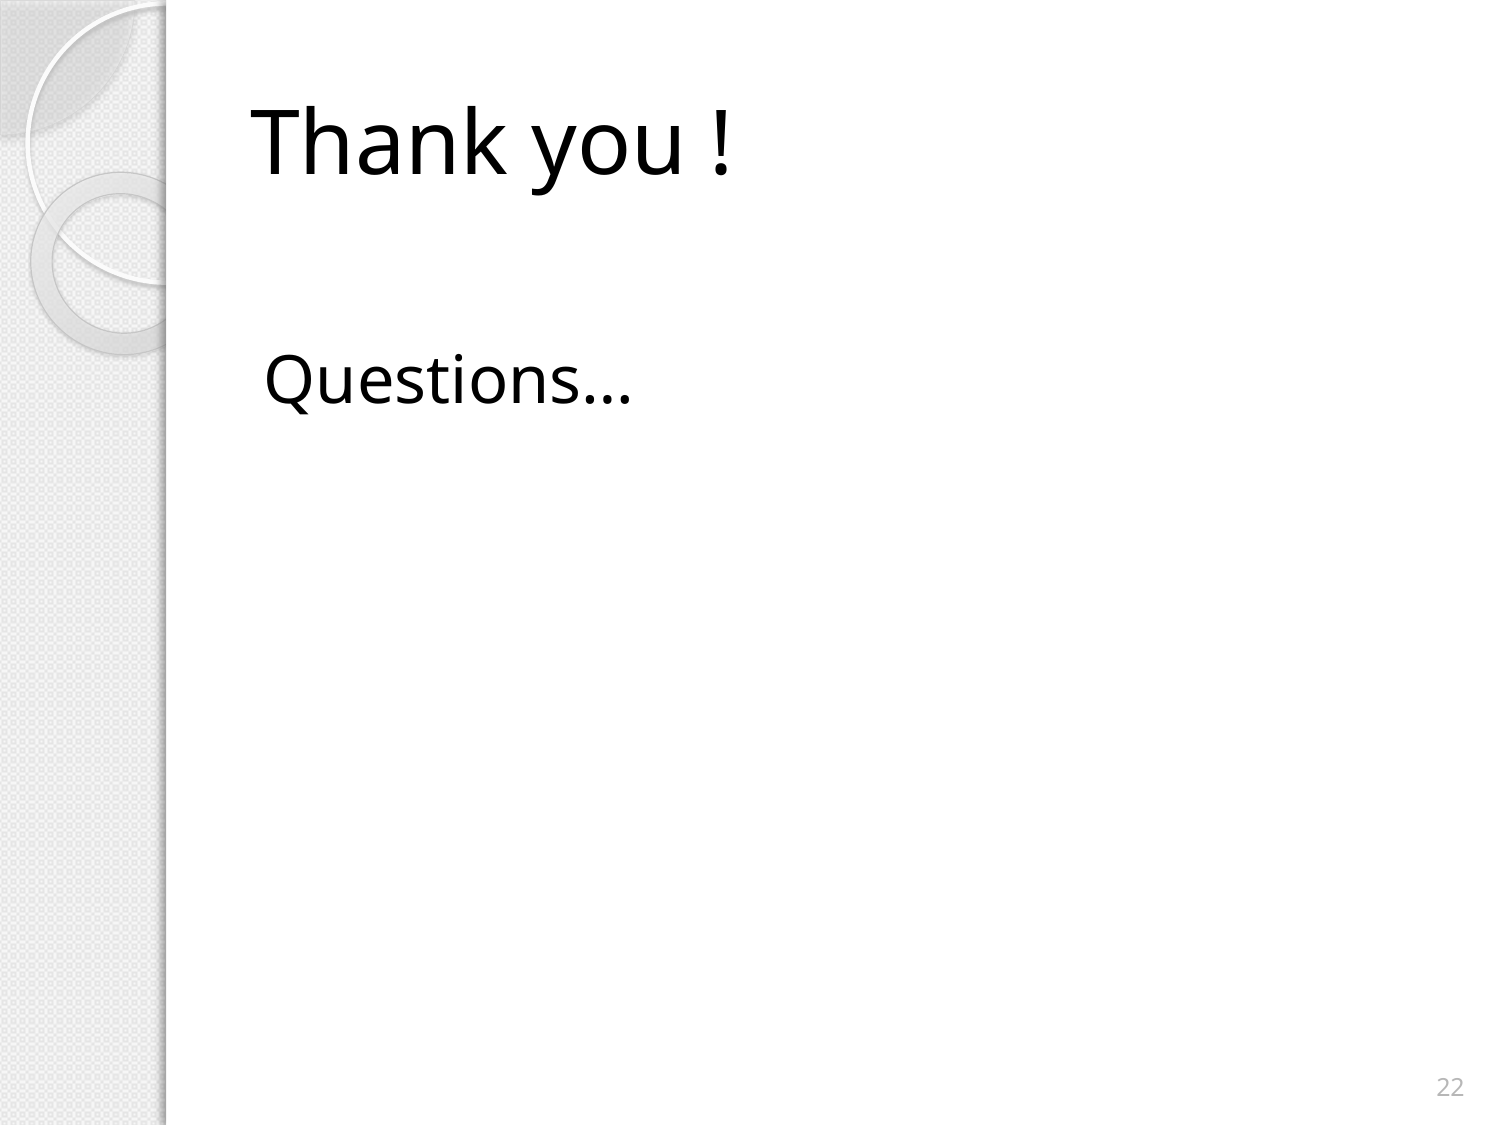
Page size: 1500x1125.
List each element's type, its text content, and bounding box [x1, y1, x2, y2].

slide_number 22 [1413, 1034, 1488, 1113]
title Thank you ! [235, 45, 1466, 233]
list Questions… [235, 237, 1466, 1025]
